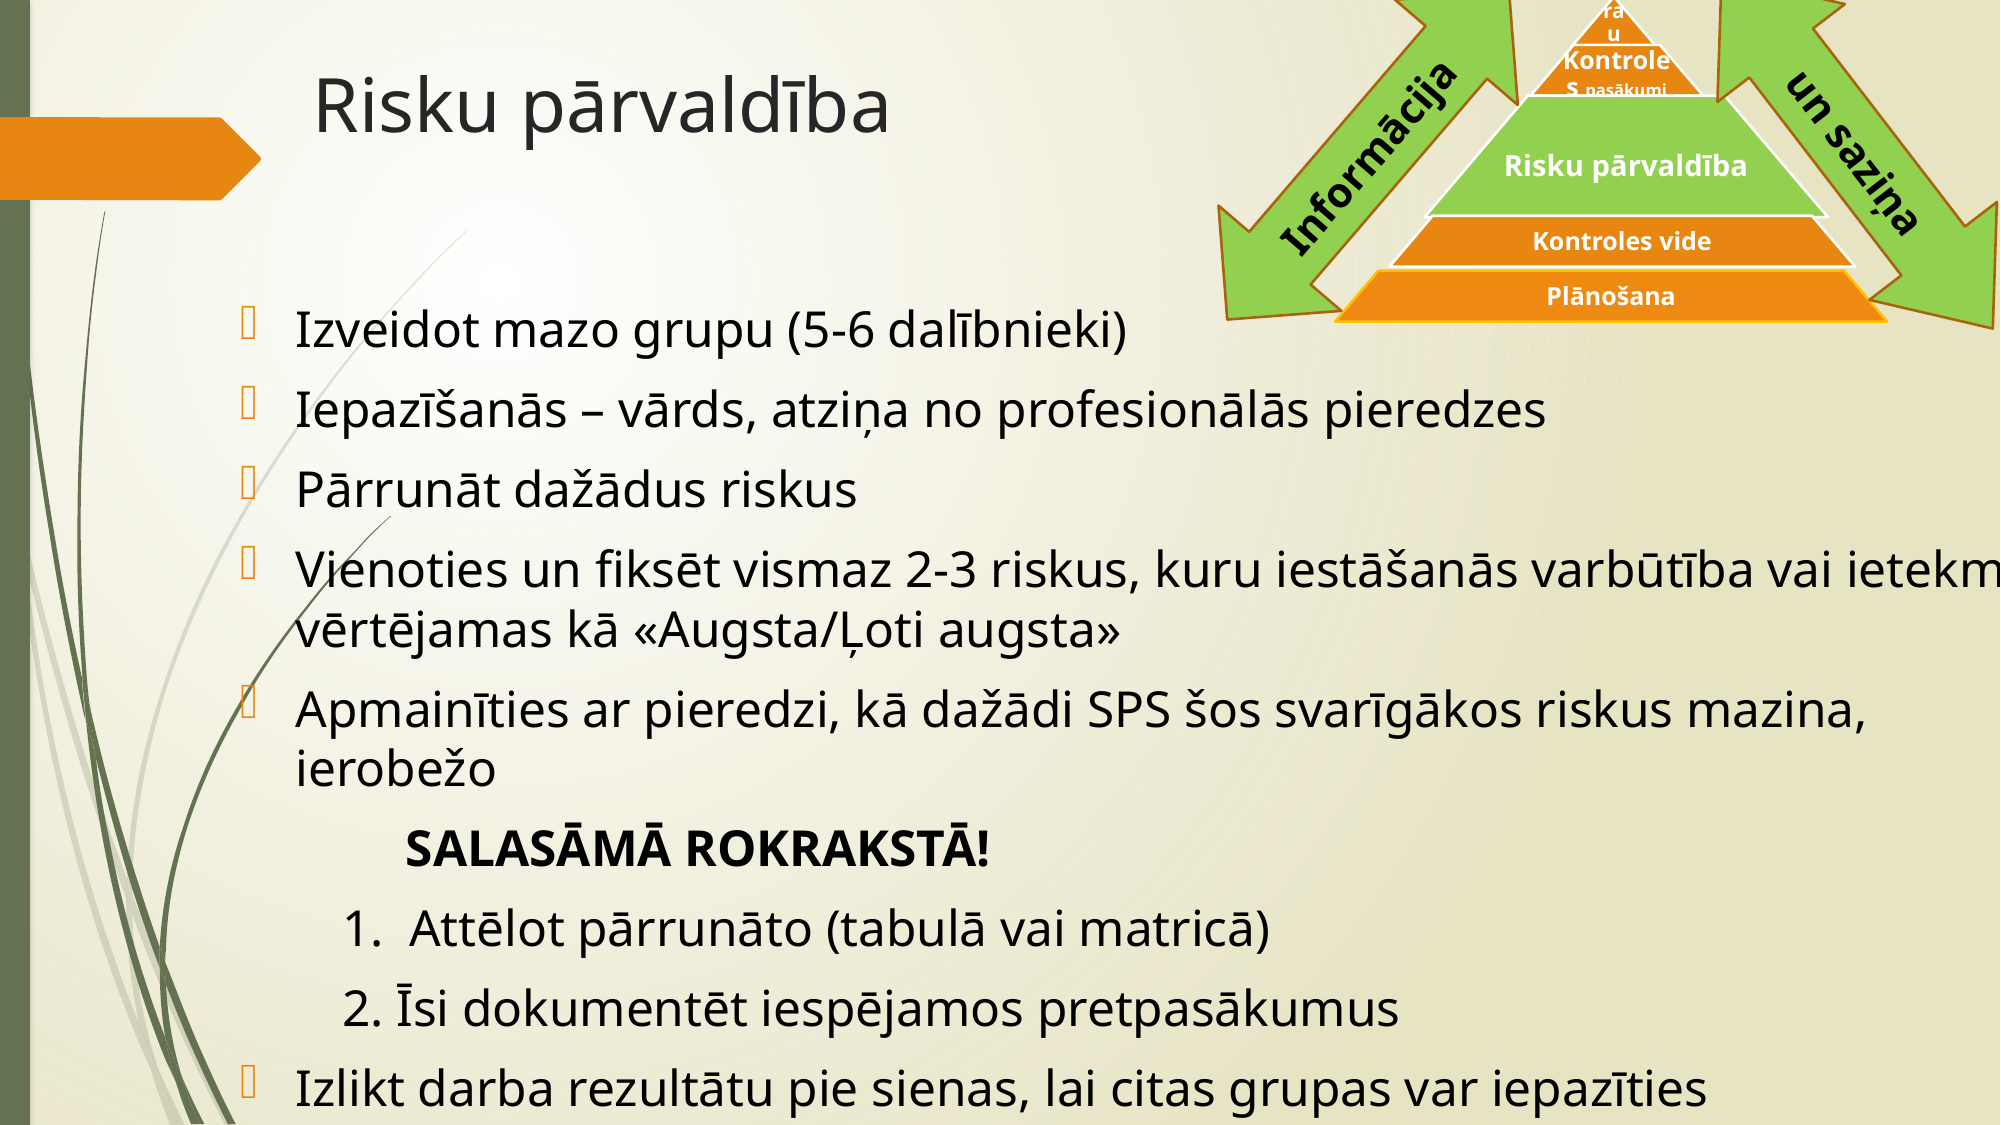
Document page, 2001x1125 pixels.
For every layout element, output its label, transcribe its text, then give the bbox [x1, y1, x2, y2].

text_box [1334, 0, 1888, 322]
list Izveidot mazo grupu (5-6 dalībnieki) Iepazīšanās – vārds, atziņa no profesionālās pieredzes Pārrunāt dažādus riskus Vienoties un fiksēt vismaz 2-3 riskus, kuru iestāšanās varbūtība vai ietekme vērtējamas kā «Augsta/Ļoti augsta» Apmainīties ar pieredzi, kā dažādi SPS šos svarīgākos riskus mazina, ierobežo SALASĀMĀ ROKRAKSTĀ! 1. Attēlot pārrunāto (tabulā vai matricā) 2. Īsi dokumentēt iespējamos pretpasākumus Izlikt darba rezultātu pie sienas, lai citas grupas var iepazīties [225, 290, 2000, 1125]
text_box un saziņa [1892, 129, 1999, 330]
text_box Informācija [1217, 135, 1330, 321]
title Risku pārvaldība [297, 50, 1192, 156]
